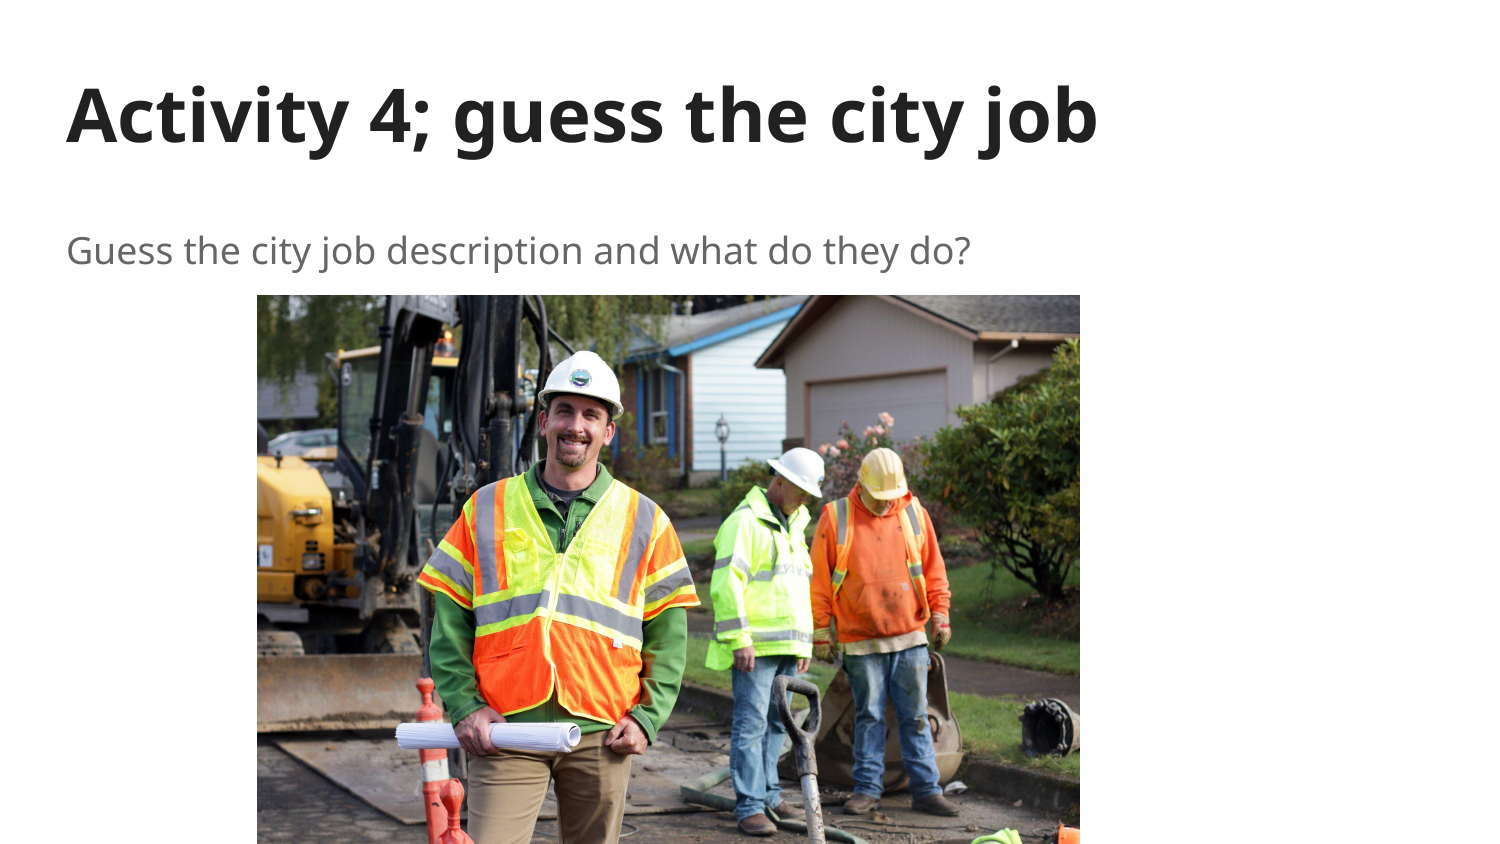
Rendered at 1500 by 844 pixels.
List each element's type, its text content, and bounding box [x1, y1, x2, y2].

title Activity 4; guess the city job [51, 48, 1449, 180]
picture [257, 295, 1081, 844]
list Guess the city job description and what do they do? [51, 201, 1449, 750]
